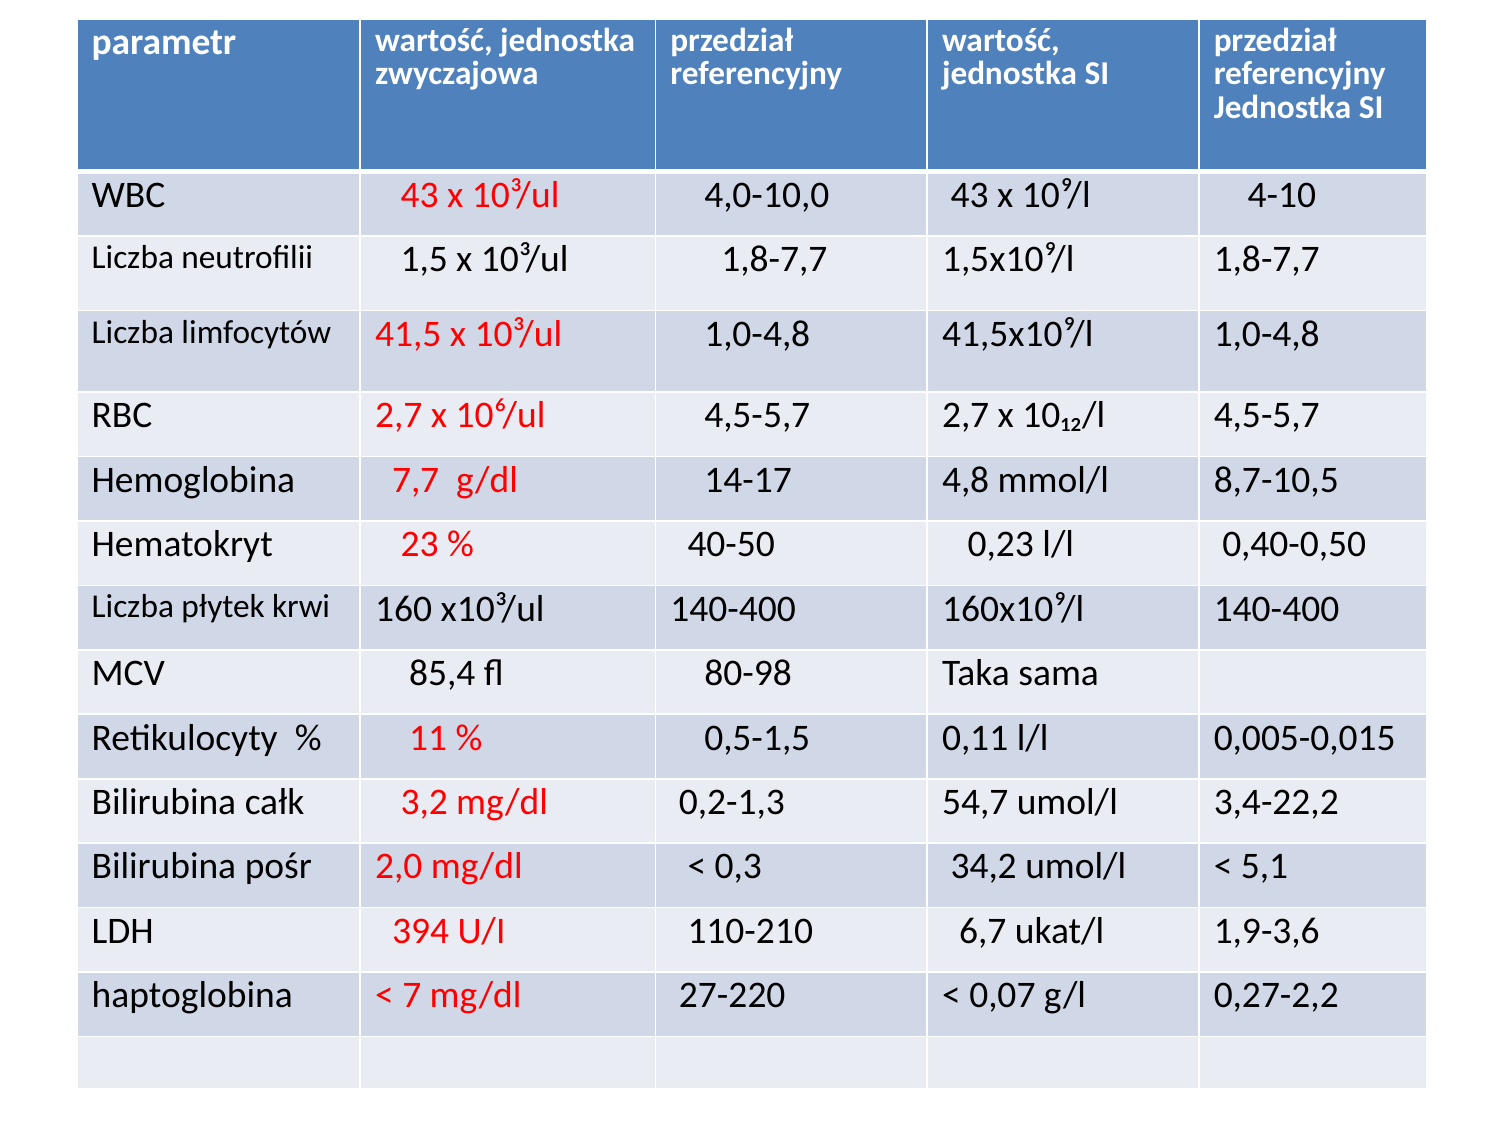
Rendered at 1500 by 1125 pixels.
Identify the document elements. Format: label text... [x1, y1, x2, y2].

table_cell Liczba neutrofilii [78, 237, 359, 310]
table_cell Bilirubina pośr [78, 844, 359, 907]
table_cell 54,7 umol/l [928, 780, 1198, 842]
table_cell 1,9-3,6 [1200, 908, 1426, 971]
table_header przedział referencyjny [656, 20, 926, 169]
table_cell 160 x10³/ul [361, 586, 655, 649]
table_header przedział referencyjny Jednostka SI [1200, 20, 1426, 169]
table_cell 27-220 [656, 973, 926, 1036]
table_cell Liczba limfocytów [78, 311, 359, 391]
table_cell 8,7-10,5 [1200, 457, 1426, 520]
table_cell 85,4 fl [361, 651, 655, 713]
table_cell 0,40-0,50 [1200, 522, 1426, 585]
table_cell 43 x 10³/ul [361, 174, 655, 235]
table_header parametr [78, 20, 359, 169]
table_cell < 0,07 g/l [928, 973, 1198, 1036]
table_cell MCV [78, 651, 359, 713]
table_cell 110-210 [656, 908, 926, 971]
table_cell LDH [78, 908, 359, 971]
table_cell 11 % [361, 715, 655, 778]
table_cell 1,5 x 10³/ul [361, 237, 655, 310]
table_cell 41,5x10⁹/l [928, 311, 1198, 391]
table_cell Retikulocyty % [78, 715, 359, 778]
table_cell 80-98 [656, 651, 926, 713]
table_cell 0,005-0,015 [1200, 715, 1426, 778]
table_cell 4,5-5,7 [656, 393, 926, 456]
table_cell 43 x 10⁹/l [928, 174, 1198, 235]
table_cell [1200, 1037, 1426, 1088]
table_cell 40-50 [656, 522, 926, 585]
table_cell 7,7 g/dl [361, 457, 655, 520]
table_cell 34,2 umol/l [928, 844, 1198, 907]
table_cell 3,4-22,2 [1200, 780, 1426, 842]
table_cell 41,5 x 10³/ul [361, 311, 655, 391]
table_cell haptoglobina [78, 973, 359, 1036]
table_cell Liczba płytek krwi [78, 586, 359, 649]
table_cell 1,0-4,8 [656, 311, 926, 391]
table_cell 0,5-1,5 [656, 715, 926, 778]
table_cell 2,7 x 10₁₂/l [928, 393, 1198, 456]
table_cell 160x10⁹/l [928, 586, 1198, 649]
table_cell WBC [78, 174, 359, 235]
table_cell [928, 1037, 1198, 1088]
table_cell [361, 1037, 655, 1088]
table_cell [656, 1037, 926, 1088]
table_cell 0,11 l/l [928, 715, 1198, 778]
table_cell 1,8-7,7 [1200, 237, 1426, 310]
table_cell Bilirubina całk [78, 780, 359, 842]
table_cell 1,5x10⁹/l [928, 237, 1198, 310]
table_cell 0,23 l/l [928, 522, 1198, 585]
table_cell 6,7 ukat/l [928, 908, 1198, 971]
table_cell 1,0-4,8 [1200, 311, 1426, 391]
table_cell 3,2 mg/dl [361, 780, 655, 842]
table_cell 2,7 x 10⁶/ul [361, 393, 655, 456]
table_cell 23 % [361, 522, 655, 585]
table_cell [1200, 651, 1426, 713]
table_cell 0,2-1,3 [656, 780, 926, 842]
table_cell 394 U/I [361, 908, 655, 971]
table_cell 4,0-10,0 [656, 174, 926, 235]
table_header wartość, jednostka zwyczajowa [361, 20, 655, 169]
table_cell 0,27-2,2 [1200, 973, 1426, 1036]
table_cell < 5,1 [1200, 844, 1426, 907]
table_cell < 7 mg/dl [361, 973, 655, 1036]
table_cell 14-17 [656, 457, 926, 520]
table_cell Hematokryt [78, 522, 359, 585]
table_cell 4,5-5,7 [1200, 393, 1426, 456]
table_header wartość, jednostka SI [928, 20, 1198, 169]
table_cell Taka sama [928, 651, 1198, 713]
table_cell < 0,3 [656, 844, 926, 907]
table_cell [78, 1037, 359, 1088]
table_cell 4-10 [1200, 174, 1426, 235]
table_cell 2,0 mg/dl [361, 844, 655, 907]
table_cell 140-400 [656, 586, 926, 649]
table_cell RBC [78, 393, 359, 456]
table_cell 1,8-7,7 [656, 237, 926, 310]
table_cell 4,8 mmol/l [928, 457, 1198, 520]
table_cell 140-400 [1200, 586, 1426, 649]
table_cell Hemoglobina [78, 457, 359, 520]
